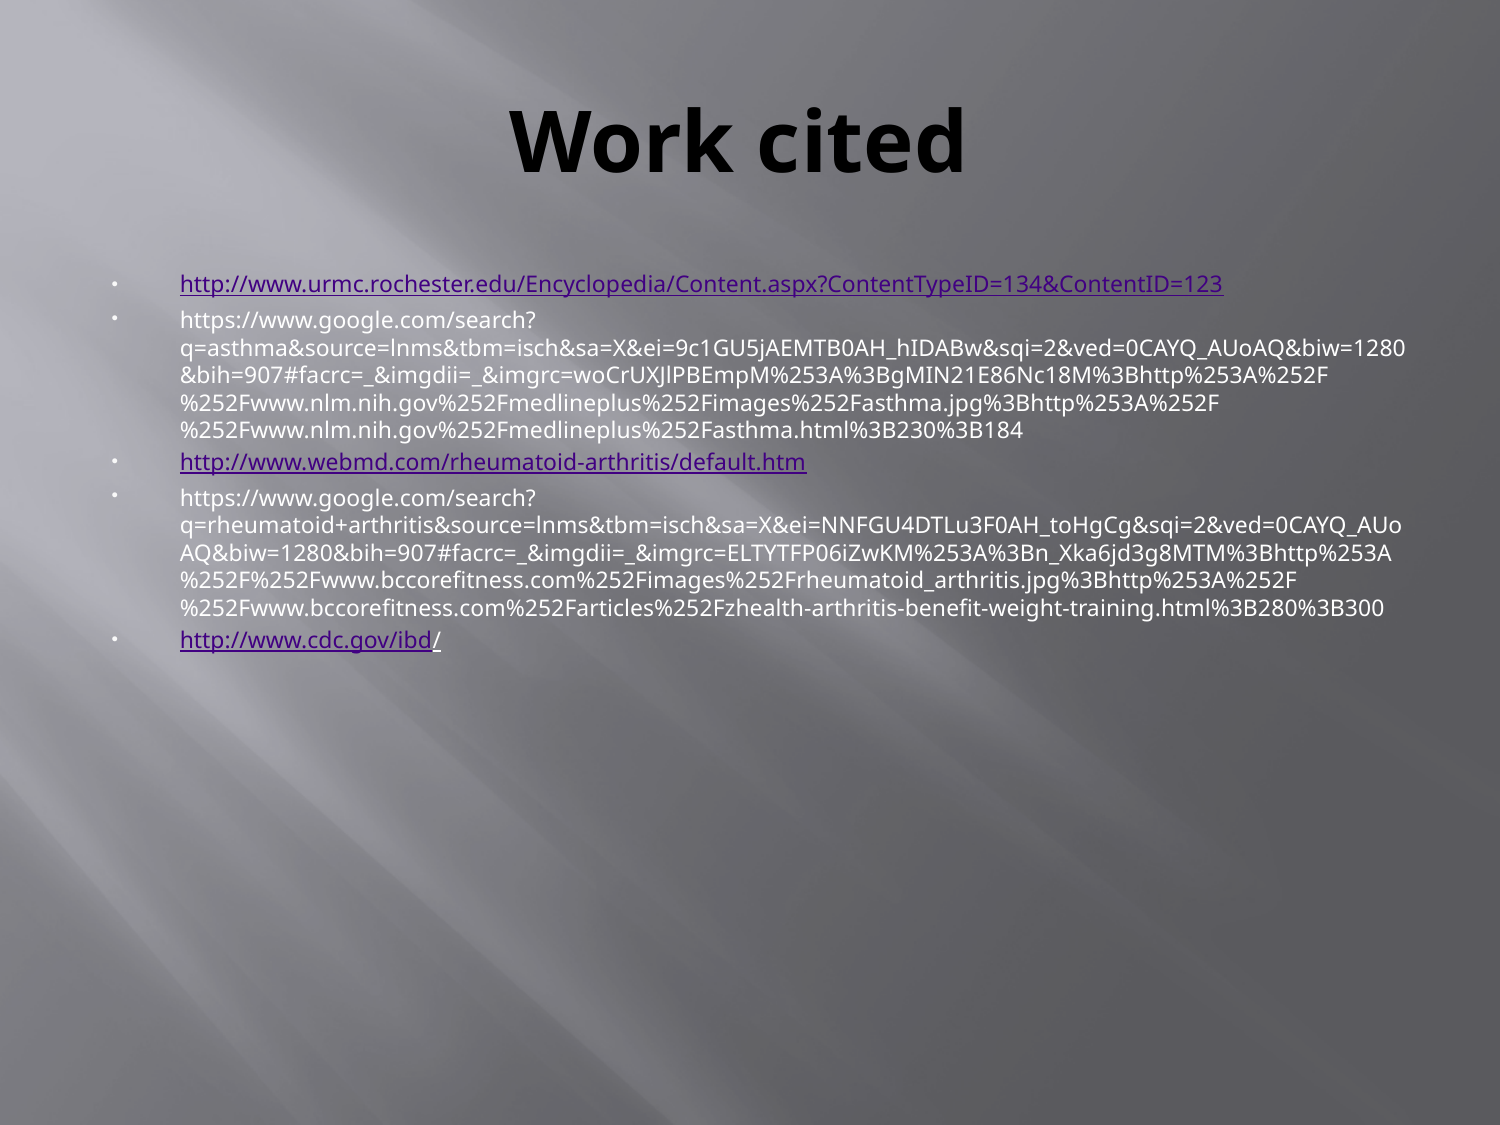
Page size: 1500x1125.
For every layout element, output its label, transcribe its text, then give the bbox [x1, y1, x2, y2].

list http://www.urmc.rochester.edu/Encyclopedia/Content.aspx?ContentTypeID=134&ContentID=123 https://www.google.com/search?q=asthma&source=lnms&tbm=isch&sa=X&ei=9c1GU5jAEMTB0AH_hIDABw&sqi=2&ved=0CAYQ_AUoAQ&biw=1280&bih=907#facrc=_&imgdii=_&imgrc=woCrUXJlPBEmpM%253A%3BgMIN21E86Nc18M%3Bhttp%253A%252F%252Fwww.nlm.nih.gov%252Fmedlineplus%252Fimages%252Fasthma.jpg%3Bhttp%253A%252F%252Fwww.nlm.nih.gov%252Fmedlineplus%252Fasthma.html%3B230%3B184 http://www.webmd.com/rheumatoid-arthritis/default.htm https://www.google.com/search?q=rheumatoid+arthritis&source=lnms&tbm=isch&sa=X&ei=NNFGU4DTLu3F0AH_toHgCg&sqi=2&ved=0CAYQ_AUoAQ&biw=1280&bih=907#facrc=_&imgdii=_&imgrc=ELTYTFP06iZwKM%253A%3Bn_Xka6jd3g8MTM%3Bhttp%253A%252F%252Fwww.bccorefitness.com%252Fimages%252Frheumatoid_arthritis.jpg%3Bhttp%253A%252F%252Fwww.bccorefitness.com%252Farticles%252Fzhealth-arthritis-benefit-weight-training.html%3B280%3B300 http://www.cdc.gov/ibd/ [75, 262, 1425, 1035]
title Work cited [75, 45, 1425, 233]
